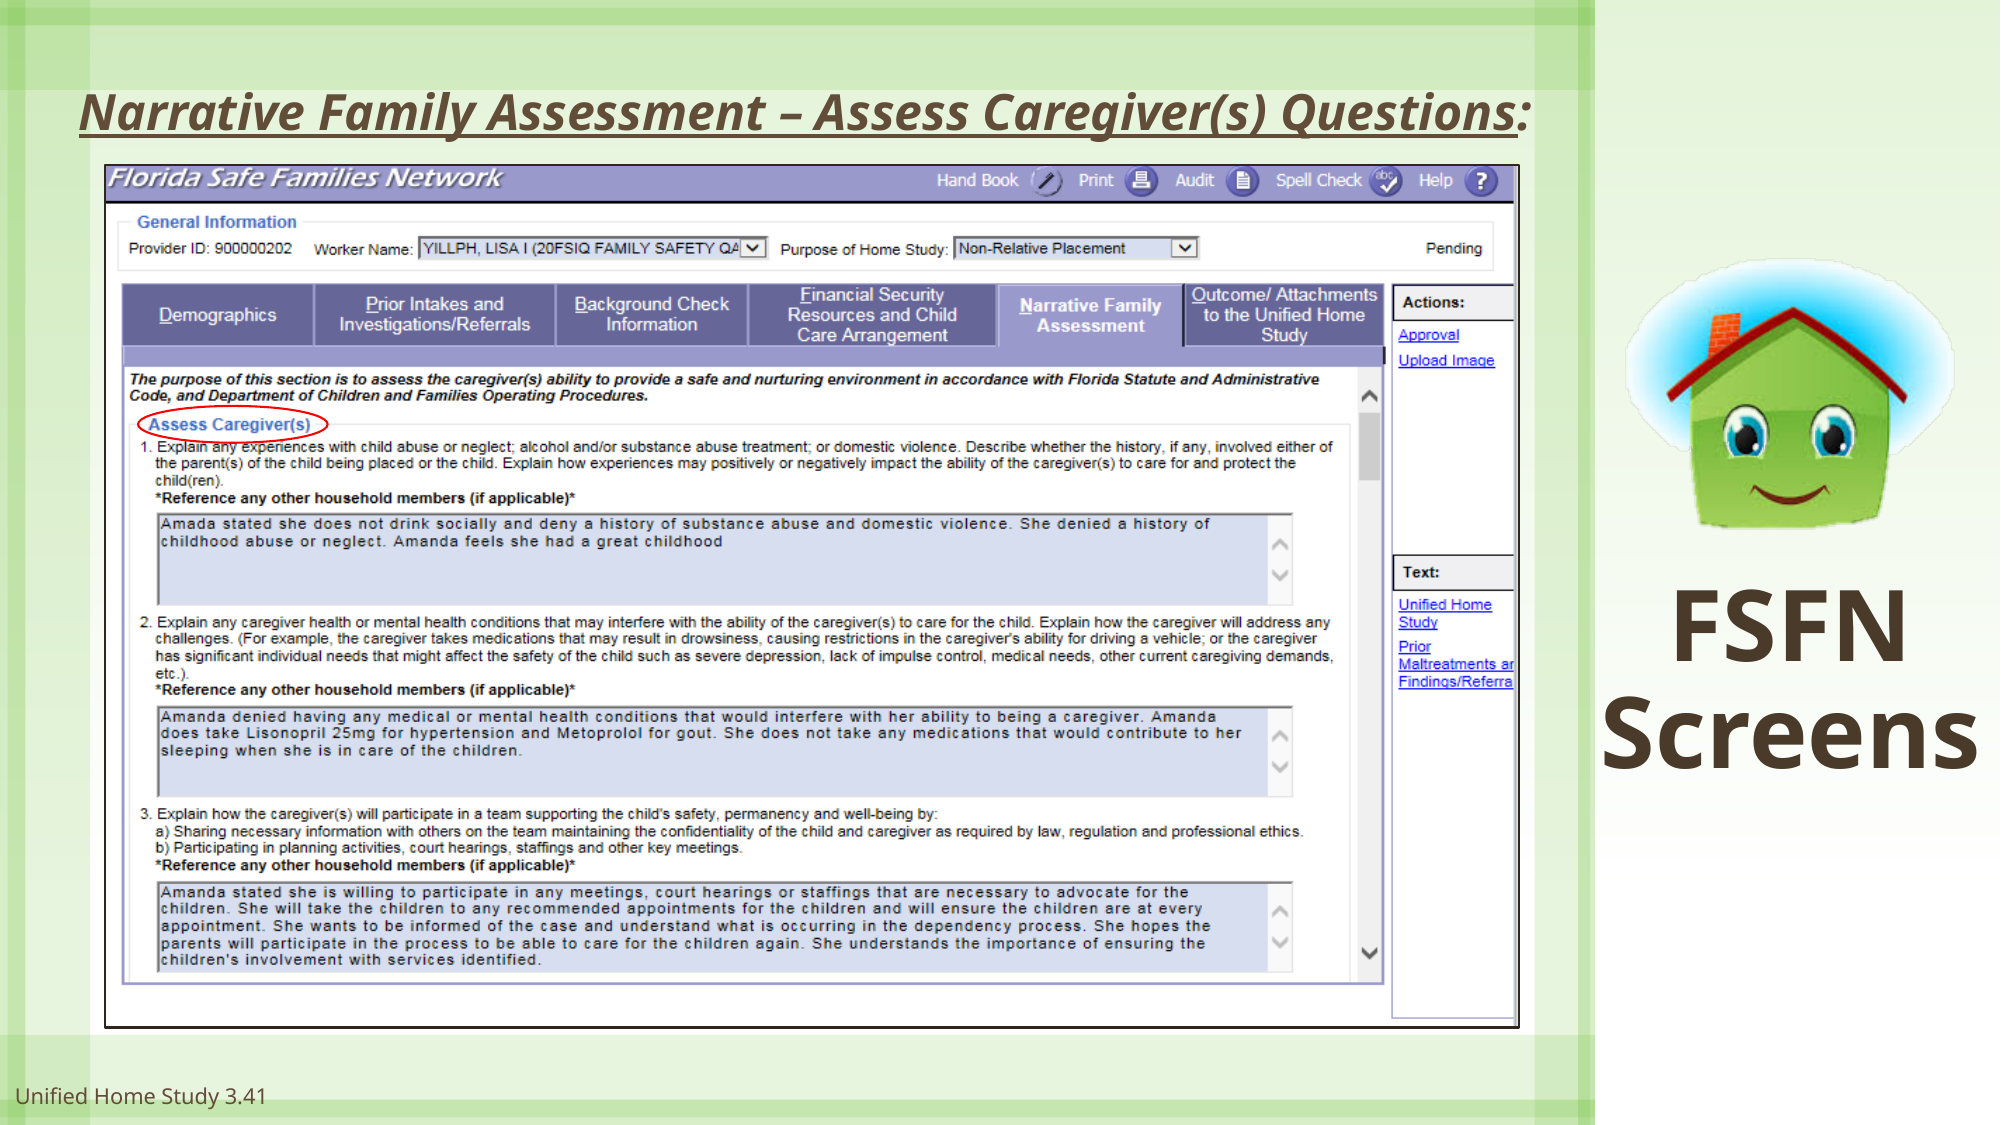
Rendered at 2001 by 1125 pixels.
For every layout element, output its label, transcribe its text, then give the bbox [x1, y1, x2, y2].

title FSFN Screens [1581, 544, 2000, 798]
picture [105, 166, 1518, 1027]
text_box Unified Home Study 3.41 [0, 1074, 449, 1125]
picture [1615, 232, 1966, 583]
text_box Narrative Family Assessment – Assess Caregiver(s) Questions: [63, 72, 1560, 148]
